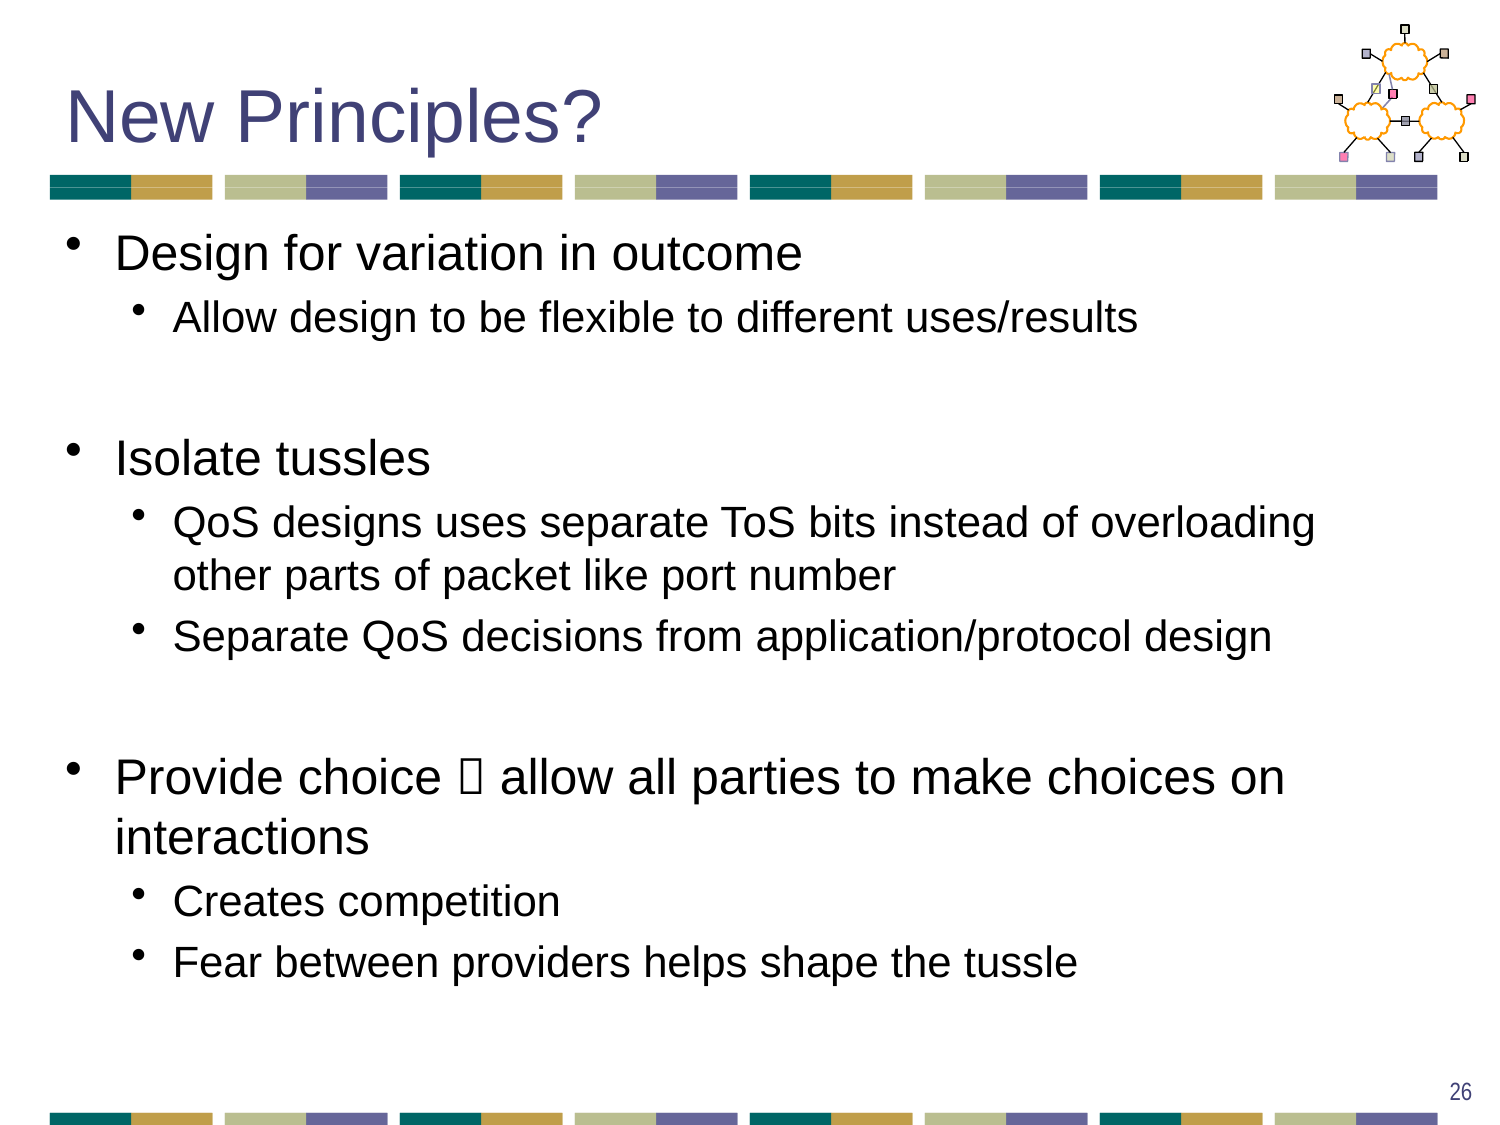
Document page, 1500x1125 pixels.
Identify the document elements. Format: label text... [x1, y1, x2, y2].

title New Principles? [49, 62, 1388, 163]
slide_number 26 [1174, 1037, 1488, 1113]
list Design for variation in outcome Allow design to be flexible to different uses/results Isolate tussles QoS designs uses separate ToS bits instead of overloading other parts of packet like port number Separate QoS decisions from application/protocol design Provide choice  allow all parties to make choices on interactions Creates competition Fear between providers helps shape the tussle [49, 212, 1438, 1001]
